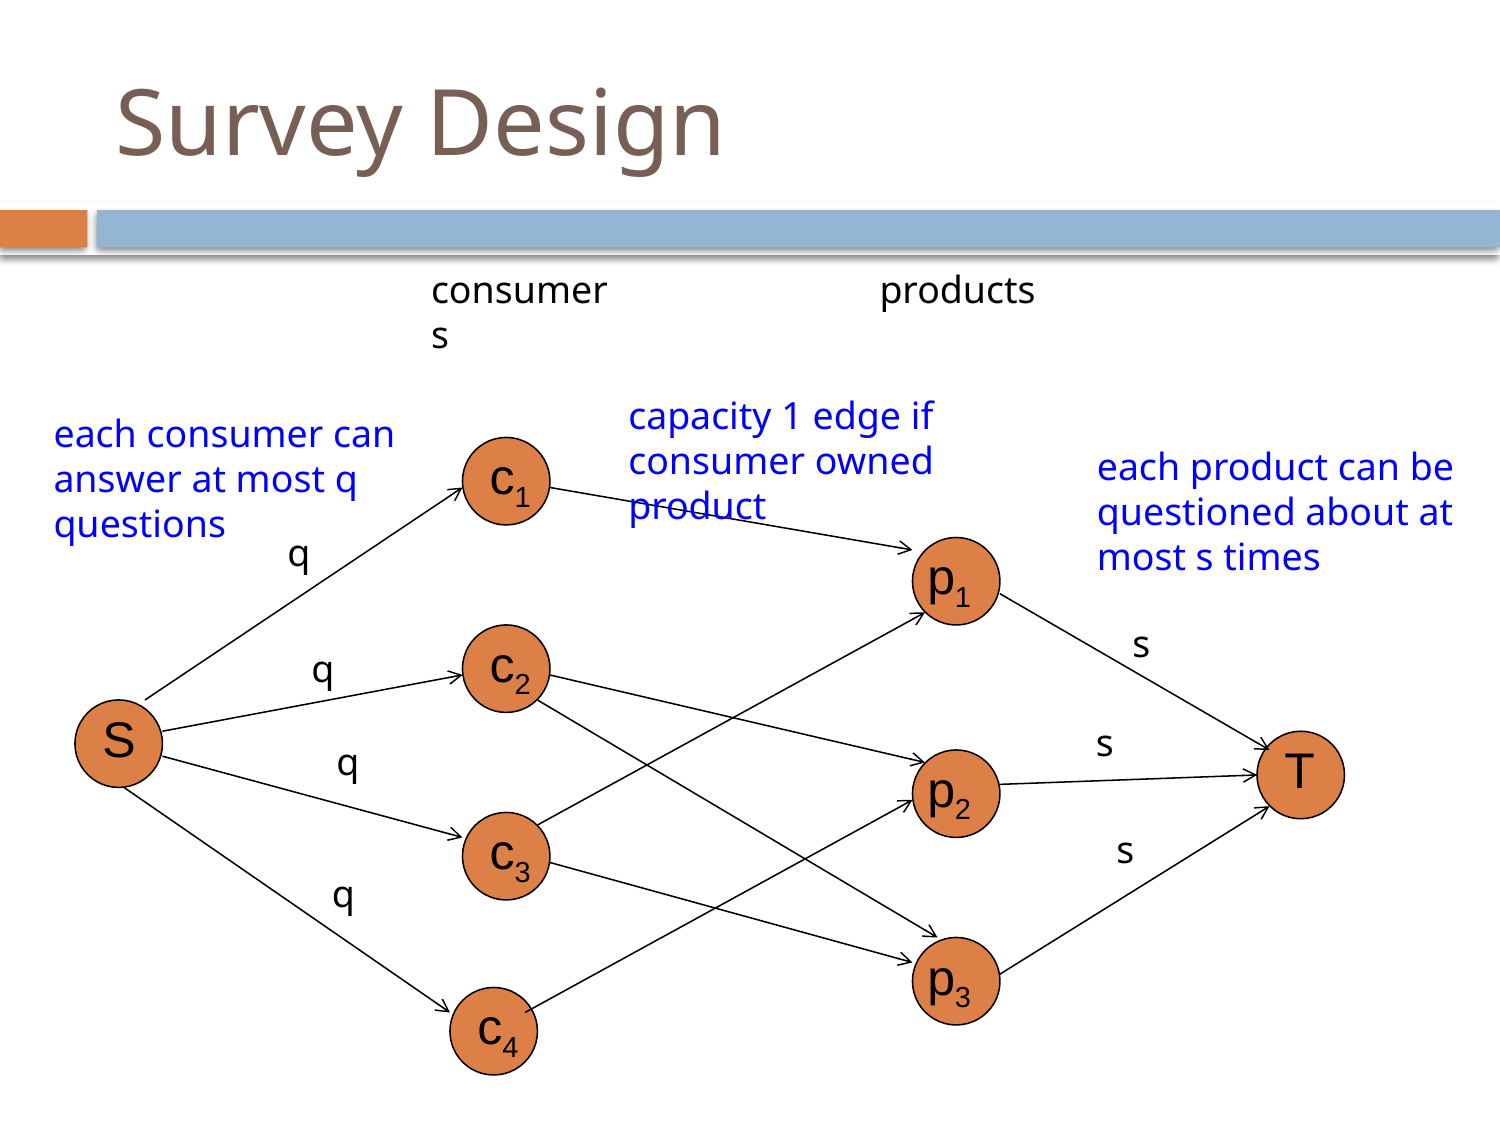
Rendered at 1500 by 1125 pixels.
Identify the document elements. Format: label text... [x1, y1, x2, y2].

text_box q [272, 521, 362, 582]
text_box capacity 1 edge if consumer owned product [613, 384, 1038, 535]
text_box s [1101, 818, 1190, 879]
text_box consumers [416, 258, 634, 364]
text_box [462, 437, 551, 526]
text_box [74, 699, 163, 788]
text_box q [317, 862, 406, 923]
text_box s [1117, 612, 1206, 673]
title Survey Design [100, 37, 1438, 200]
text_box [462, 812, 551, 901]
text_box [449, 987, 538, 1076]
text_box q [321, 730, 410, 791]
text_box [912, 537, 1001, 626]
text_box products [864, 258, 1083, 319]
text_box each product can be questioned about at most s times [1082, 435, 1500, 586]
text_box s [1081, 712, 1170, 772]
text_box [912, 937, 1001, 1105]
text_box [912, 749, 1001, 917]
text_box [1256, 730, 1345, 820]
text_box each consumer can answer at most q questions [38, 402, 463, 552]
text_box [462, 624, 551, 713]
text_box q [296, 637, 385, 698]
